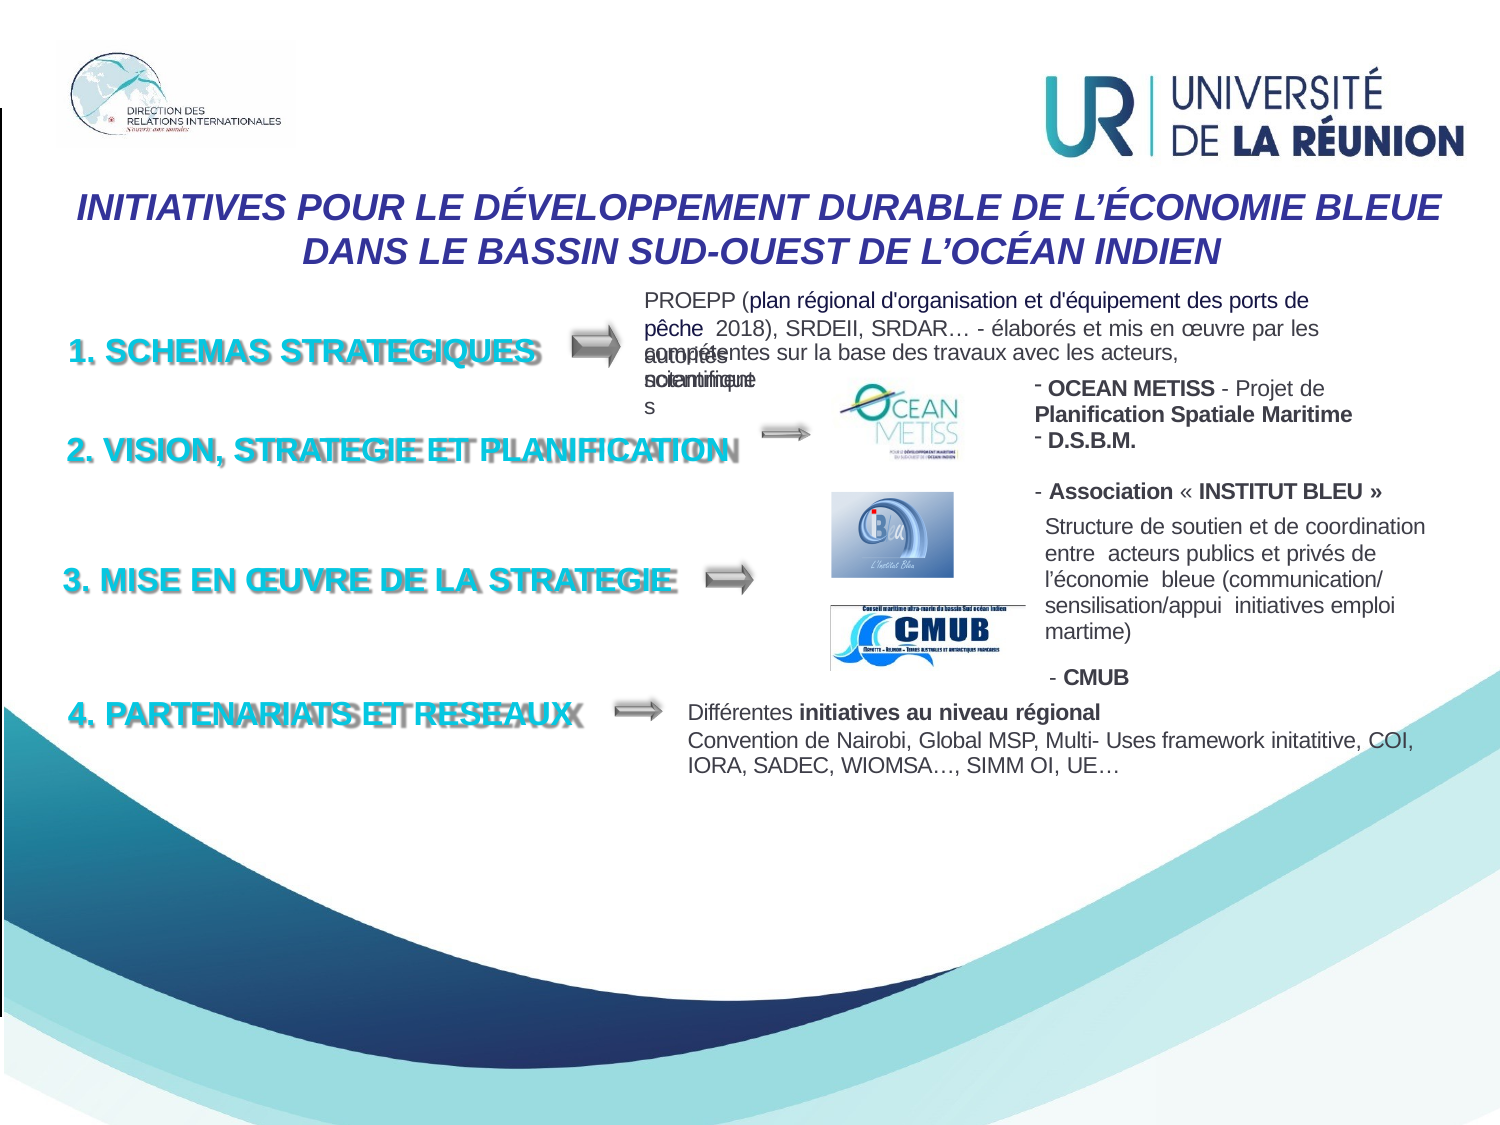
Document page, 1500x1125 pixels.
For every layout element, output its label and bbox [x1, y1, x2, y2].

text_box [563, 311, 978, 726]
text_box [0, 0, 1500, 1125]
text_box [46, 318, 558, 397]
